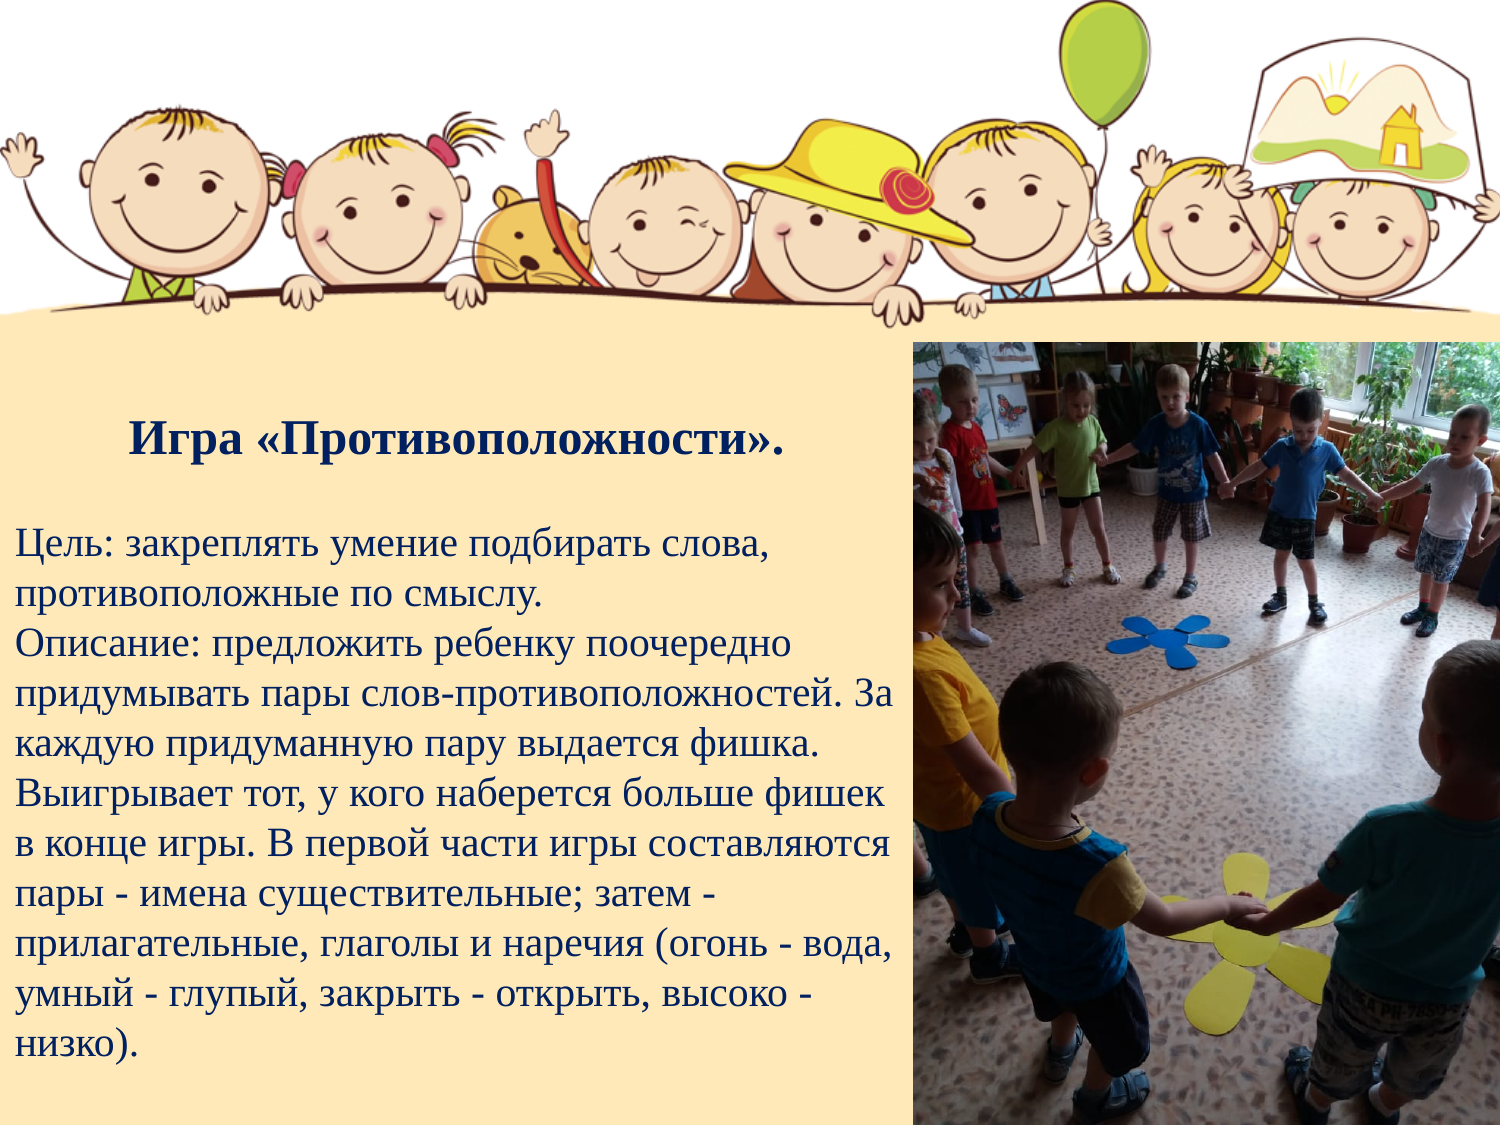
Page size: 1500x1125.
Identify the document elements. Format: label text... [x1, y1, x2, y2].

text_box Игра «Противоположности». Цель: закреплять умение подбирать слова, противоположные по смыслу. Описание: предложить ребенку поочередно придумывать пары слов-противоположностей. За каждую придуманную пару выдается фишка. Выигрывает тот, у кого наберется больше фишек в конце игры. В первой части игры составляются пары - имена существительные; затем - прилагательные, глаголы и наречия (огонь - вода, умный - глупый, закрыть - открыть, высоко - низко). [0, 397, 907, 1073]
picture [0, 0, 1500, 1125]
